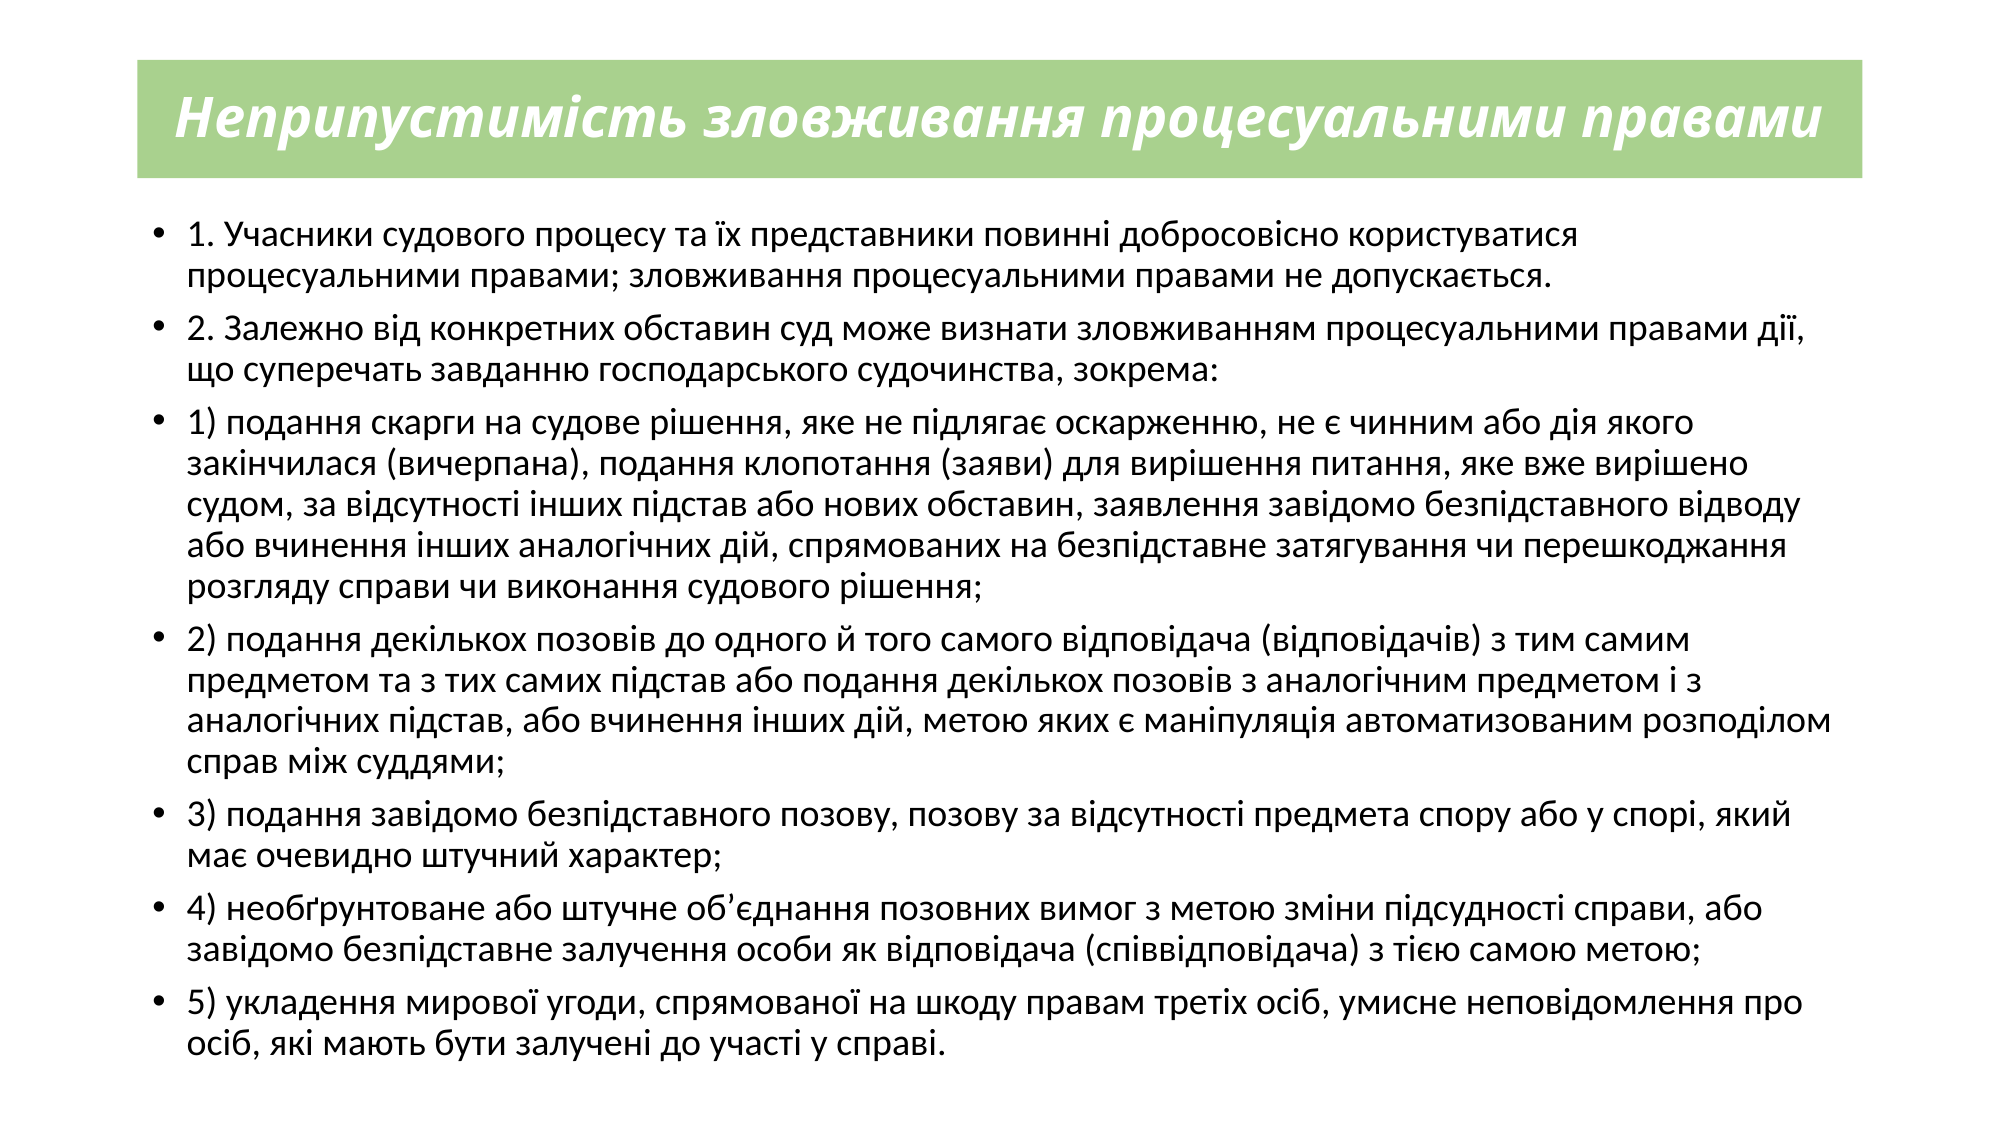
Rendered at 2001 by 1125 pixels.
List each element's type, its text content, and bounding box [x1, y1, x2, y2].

list 1. Учасники судового процесу та їх представники повинні добросовісно користуватися процесуальними правами; зловживання процесуальними правами не допускається. 2. Залежно від конкретних обставин суд може визнати зловживанням процесуальними правами дії, що суперечать завданню господарського судочинства, зокрема: 1) подання скарги на судове рішення, яке не підлягає оскарженню, не є чинним або дія якого закінчилася (вичерпана), подання клопотання (заяви) для вирішення питання, яке вже вирішено судом, за відсутності інших підстав або нових обставин, заявлення завідомо безпідставного відводу або вчинення інших аналогічних дій, спрямованих на безпідставне затягування чи перешкоджання розгляду справи чи виконання судового рішення; 2) подання декількох позовів до одного й того самого відповідача (відповідачів) з тим самим предметом та з тих самих підстав або подання декількох позовів з аналогічним предметом і з аналогічних підстав, або вчинення інших дій, метою яких є маніпуляція автоматизованим розподілом справ між суддями; 3) подання завідомо безпідставного позову, позову за відсутності предмета спору або у спорі, який має очевидно штучний характер; 4) необґрунтоване або штучне об’єднання позовних вимог з метою зміни підсудності справи, або завідомо безпідставне залучення особи як відповідача (співвідповідача) з тією самою метою; 5) укладення мирової угоди, спрямованої на шкоду правам третіх осіб, умисне неповідомлення про осіб, які мають бути залучені до участі у справі. [137, 206, 1863, 1080]
title Неприпустимість зловживання процесуальними правами [137, 59, 1863, 179]
